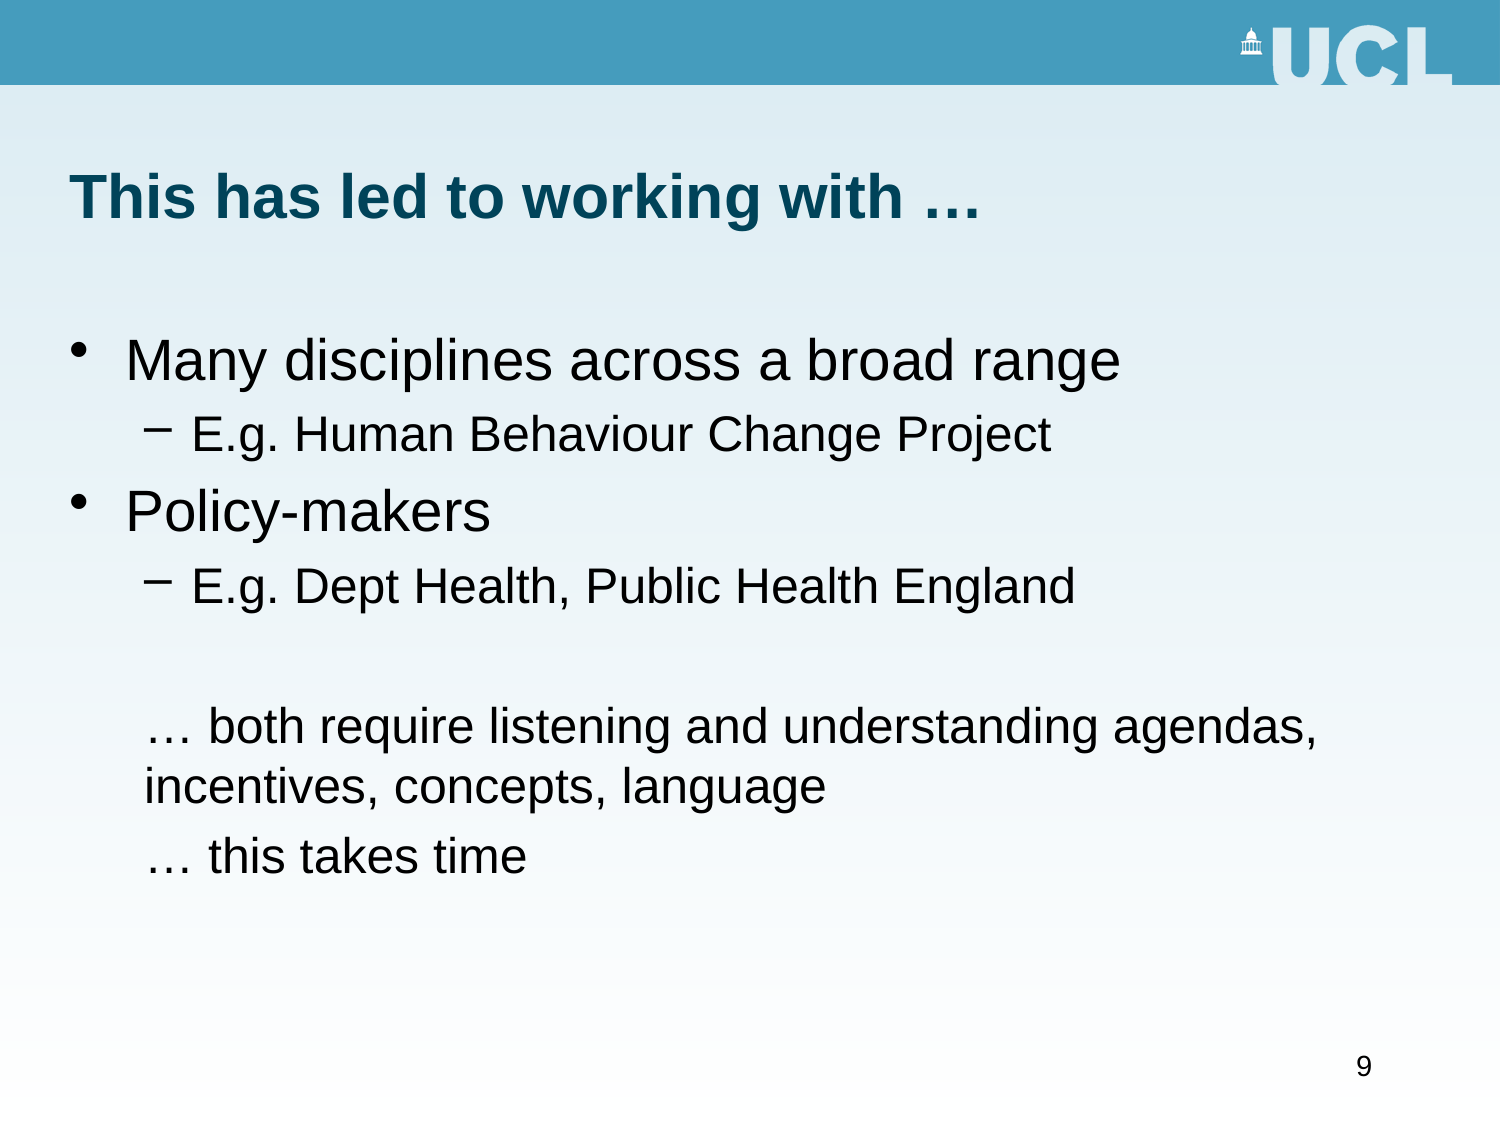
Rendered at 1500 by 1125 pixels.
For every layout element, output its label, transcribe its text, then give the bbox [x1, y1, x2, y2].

list Many disciplines across a broad range E.g. Human Behaviour Change Project Policy-makers E.g. Dept Health, Public Health England … both require listening and understanding agendas, incentives, concepts, language … this takes time [54, 314, 1447, 1012]
title This has led to working with … [54, 148, 1447, 314]
slide_number 9 [1281, 1039, 1447, 1118]
picture [0, 0, 1500, 85]
